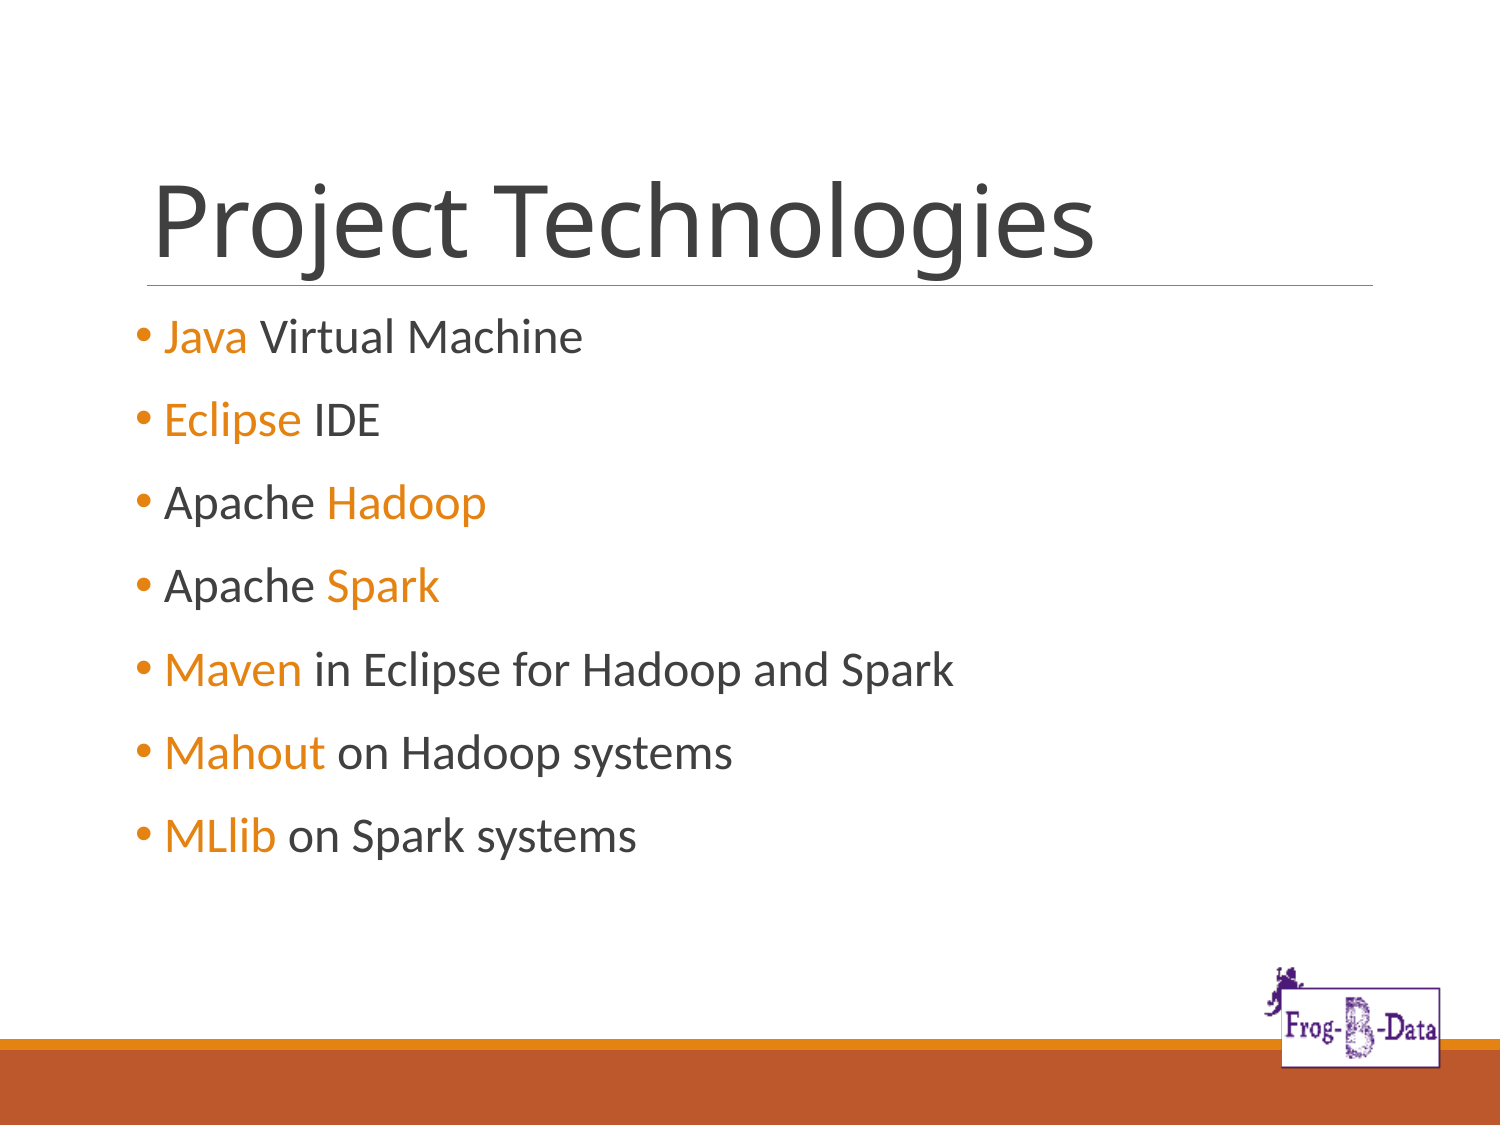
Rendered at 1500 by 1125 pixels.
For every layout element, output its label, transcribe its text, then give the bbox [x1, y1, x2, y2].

picture [1263, 965, 1443, 1071]
title Project Technologies [135, 47, 1373, 285]
list Java Virtual Machine Eclipse IDE Apache Hadoop Apache Spark Maven in Eclipse for Hadoop and Spark Mahout on Hadoop systems MLlib on Spark systems [135, 302, 1373, 963]
